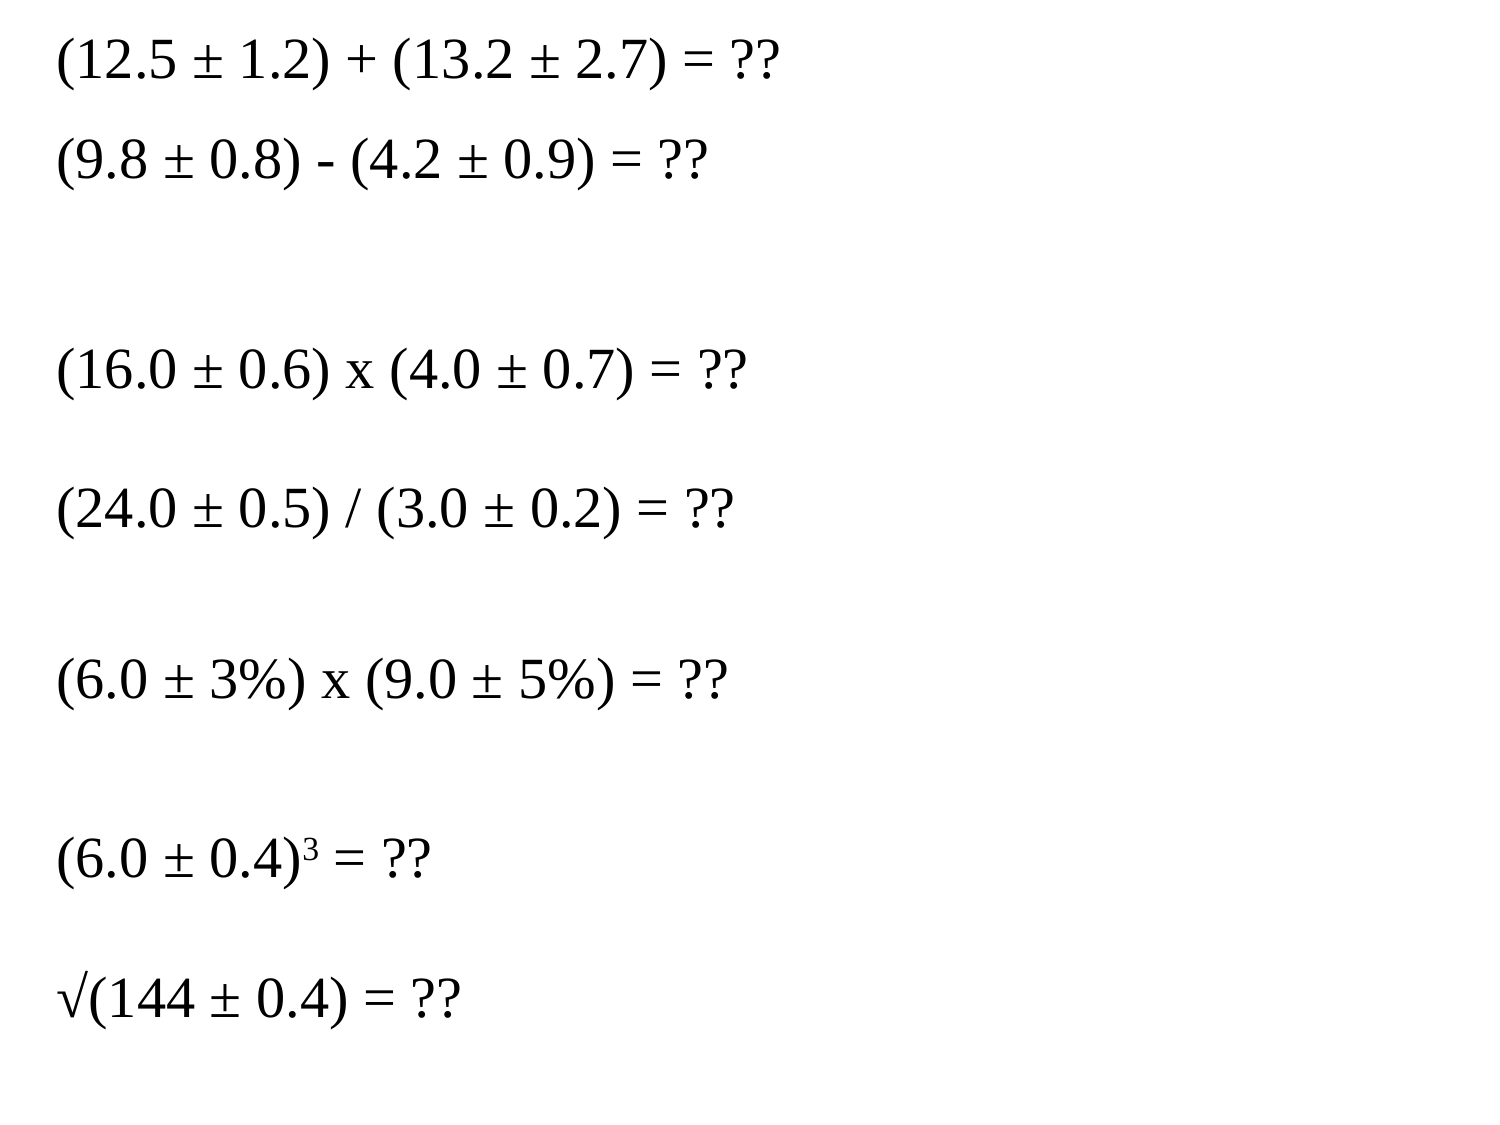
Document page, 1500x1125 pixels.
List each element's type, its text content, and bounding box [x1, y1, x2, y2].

text_box (12.5 ± 1.2) + (13.2 ± 2.7) = ?? (9.8 ± 0.8) - (4.2 ± 0.9) = ?? (16.0 ± 0.6) x (4.0 ± 0.7) = ?? (24.0 ± 0.5) / (3.0 ± 0.2) = ?? (6.0 ± 3%) x (9.0 ± 5%) = ?? (6.0 ± 0.4)3 = ?? √(144 ± 0.4) = ?? [41, 12, 797, 1037]
